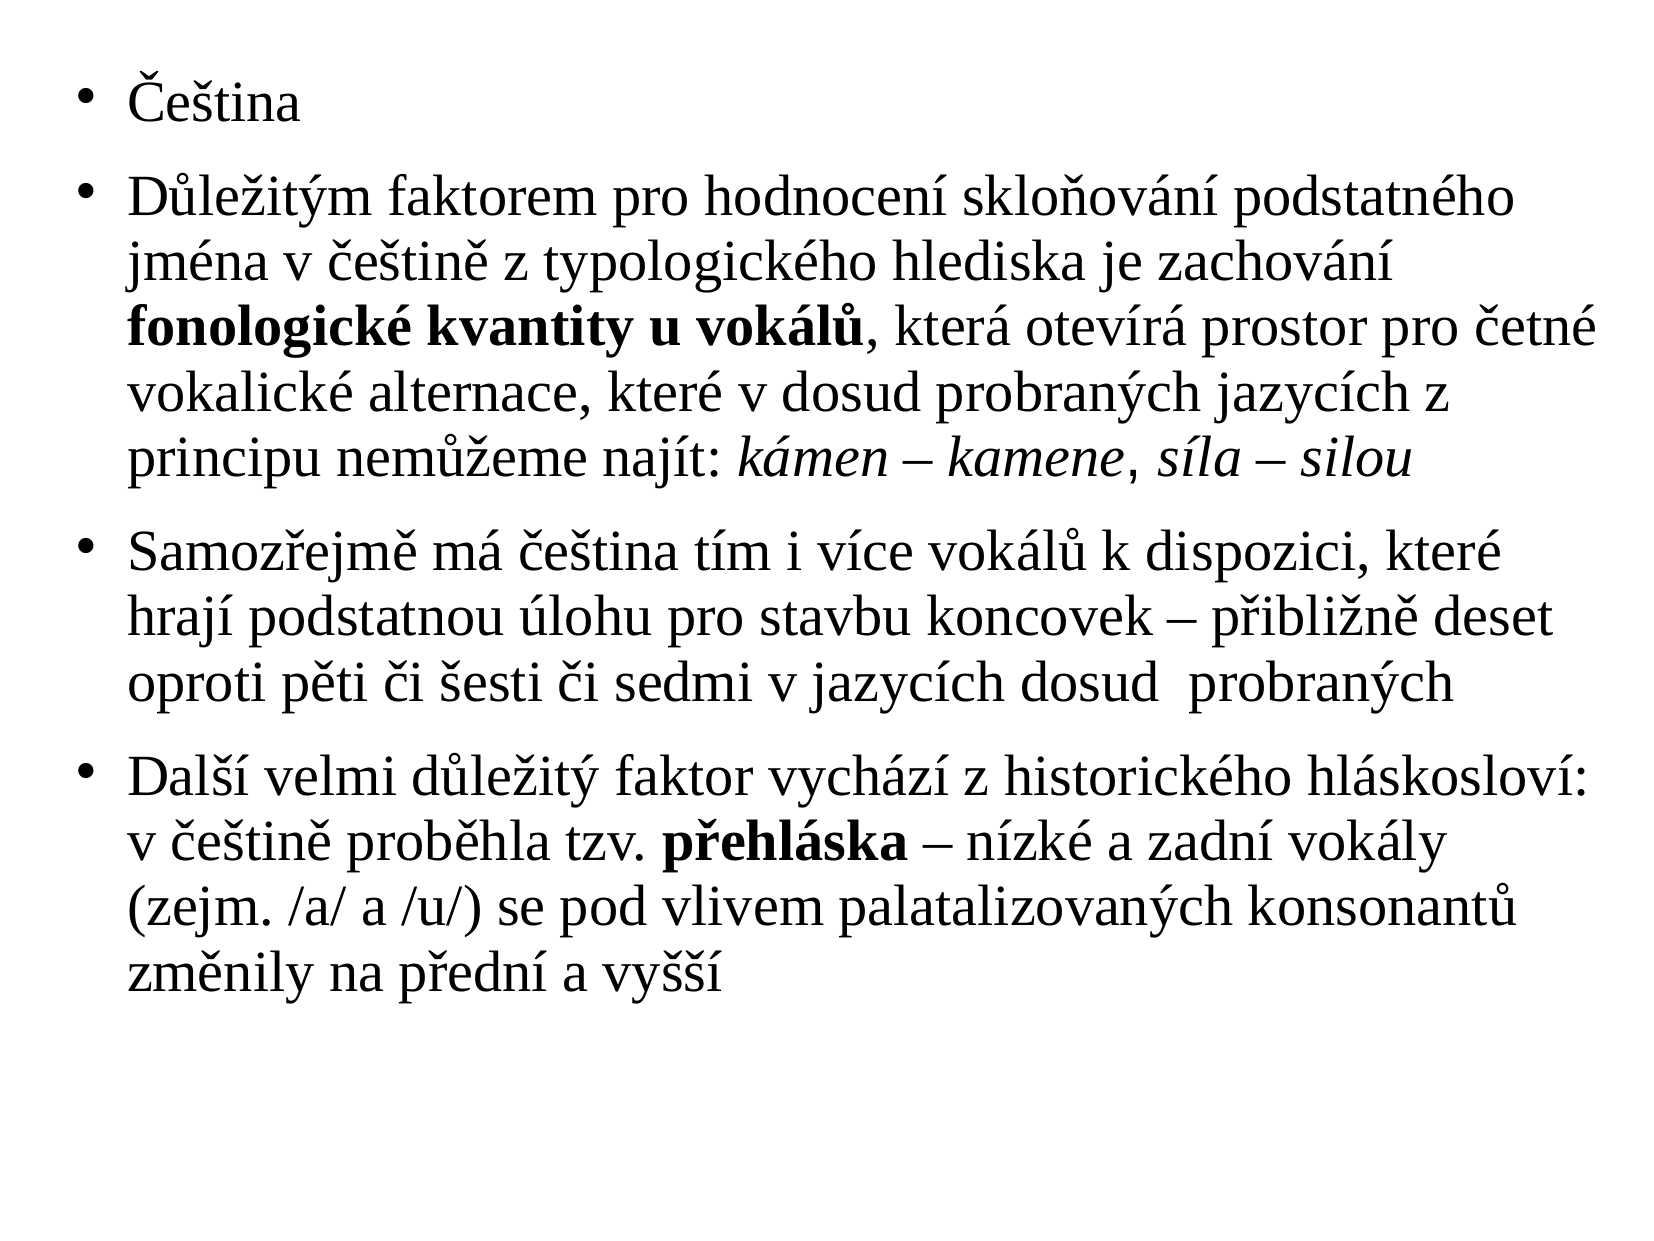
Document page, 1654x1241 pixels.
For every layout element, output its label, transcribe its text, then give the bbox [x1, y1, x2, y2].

list Čeština Důležitým faktorem pro hodnocení skloňování podstatného jména v češtině z typologického hlediska je zachování fonologické kvantity u vokálů, která otevírá prostor pro četné vokalické alternace, které v dosud probraných jazycích z principu nemůžeme najít: kámen – kamene, síla – silou Samozřejmě má čeština tím i více vokálů k dispozici, které hrají podstatnou úlohu pro stavbu koncovek – přibližně deset oproti pěti či šesti či sedmi v jazycích dosud probraných Další velmi důležitý faktor vychází z historického hláskosloví: v češtině proběhla tzv. přehláska – nízké a zadní vokály (zejm. /a/ a /u/) se pod vlivem palatalizovaných konsonantů změnily na přední a vyšší [59, 64, 1607, 1187]
